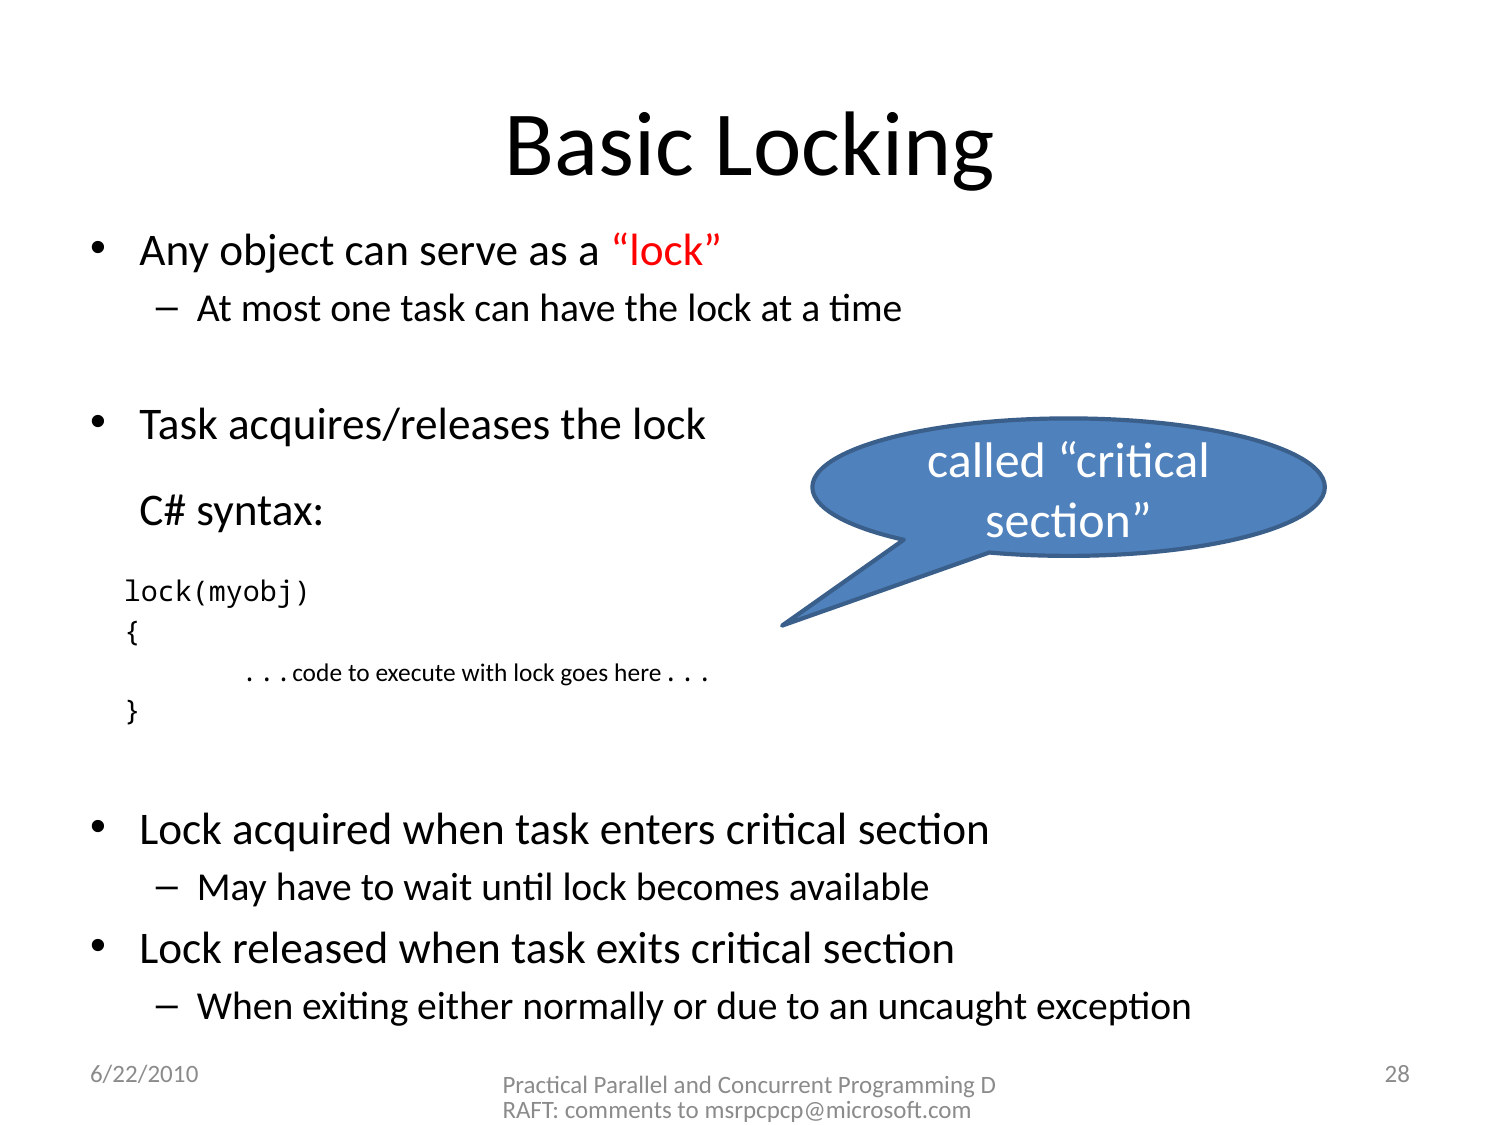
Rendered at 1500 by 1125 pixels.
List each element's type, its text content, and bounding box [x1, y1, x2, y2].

footer Practical Parallel and Concurrent Programming DRAFT: comments to msrpcpcp@microsoft.com [487, 1042, 1013, 1125]
slide_number 28 [1074, 1042, 1425, 1103]
list Any object can serve as a “lock” At most one task can have the lock at a time Task acquires/releases the lock C# syntax: lock(myobj) { ...code to execute with lock goes here... } Lock acquired when task enters critical section May have to wait until lock becomes available Lock released when task exits critical section When exiting either normally or due to an uncaught exception [75, 212, 1500, 1038]
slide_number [75, 1042, 425, 1103]
text_box called “critical section” [780, 416, 1327, 628]
title Basic Locking [75, 45, 1425, 212]
